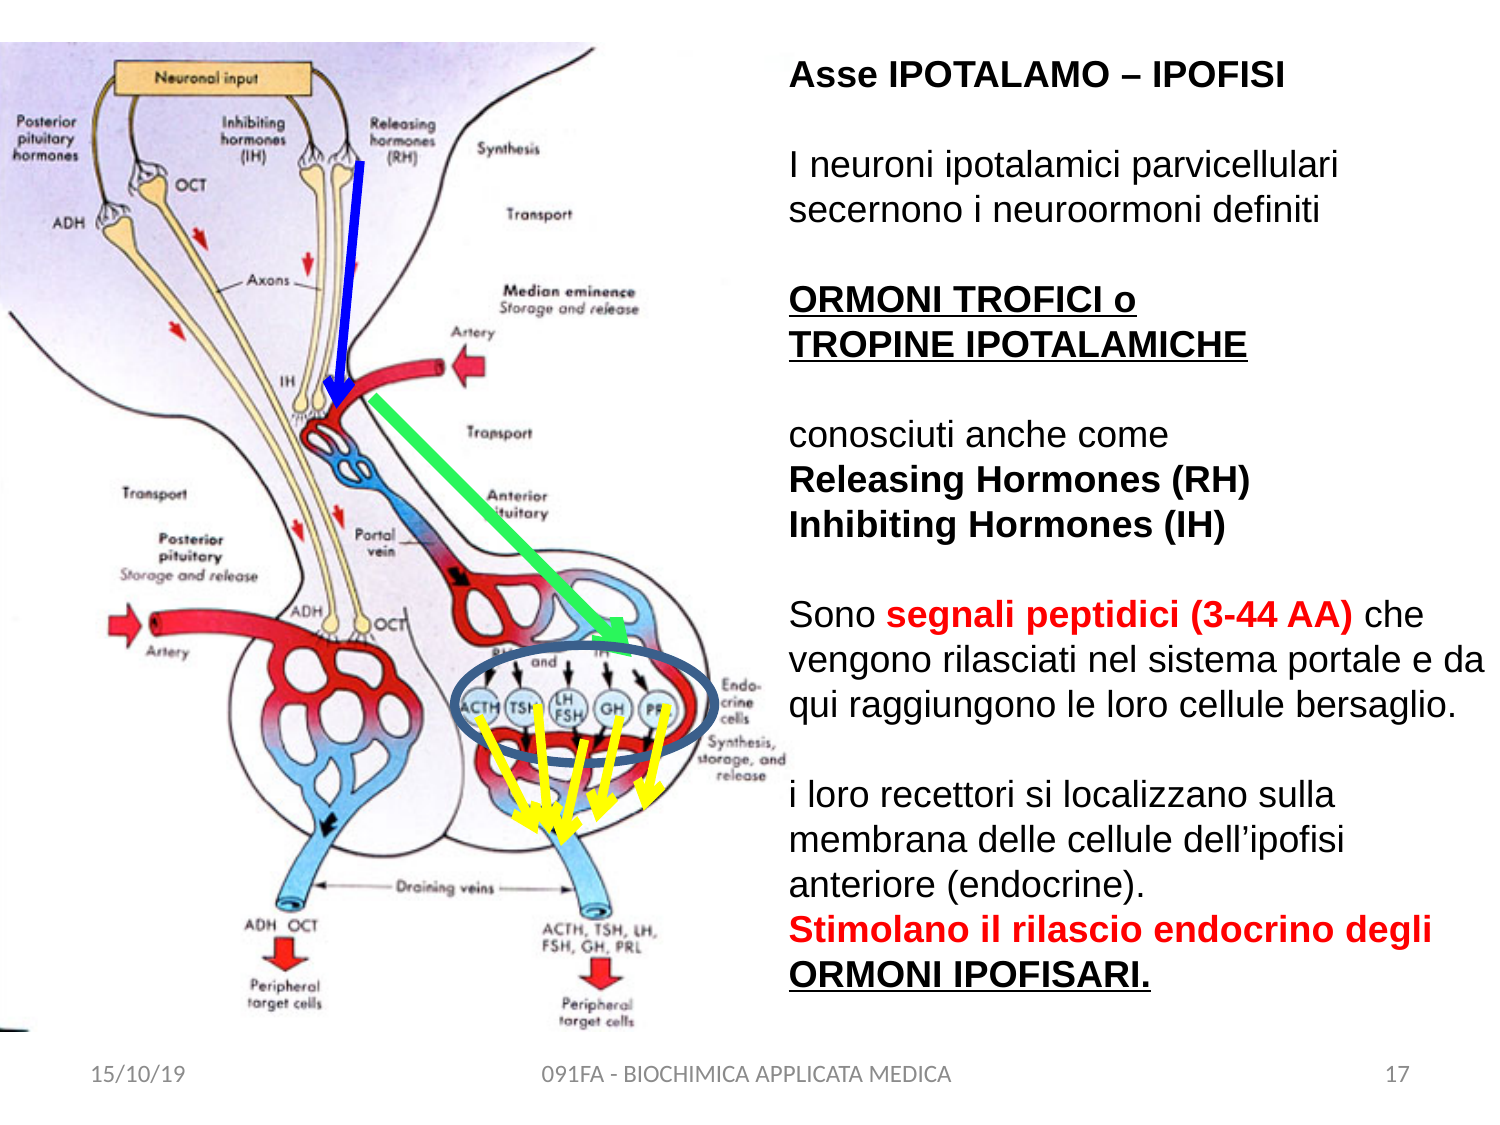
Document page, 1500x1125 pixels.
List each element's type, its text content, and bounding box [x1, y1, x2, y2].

slide_number 17 [1074, 1042, 1425, 1103]
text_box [643, 703, 668, 811]
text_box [596, 715, 621, 823]
text_box Asse IPOTALAMO – IPOFISI I neuroni ipotalamici parvicellulari secernono i neuroormoni definiti ORMONI TROFICI o TROPINE IPOTALAMICHE conosciuti anche come Releasing Hormones (RH) Inhibiting Hormones (IH) Sono segnali peptidici (3-44 AA) che vengono rilasciati nel sistema portale e da qui raggiungono le loro cellule bersaglio. i loro recettori si localizzano sulla membrana delle cellule dell’ipofisi anteriore (endocrine). Stimolano il rilascio endocrino degli ORMONI IPOFISARI. [800, 42, 1500, 1003]
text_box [560, 739, 585, 847]
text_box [537, 703, 550, 835]
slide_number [75, 1042, 425, 1103]
picture [0, 42, 800, 1032]
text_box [336, 160, 361, 409]
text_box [478, 715, 538, 835]
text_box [371, 396, 632, 658]
footer 091FA - BIOCHIMICA APPLICATA MEDICA [512, 1042, 988, 1103]
